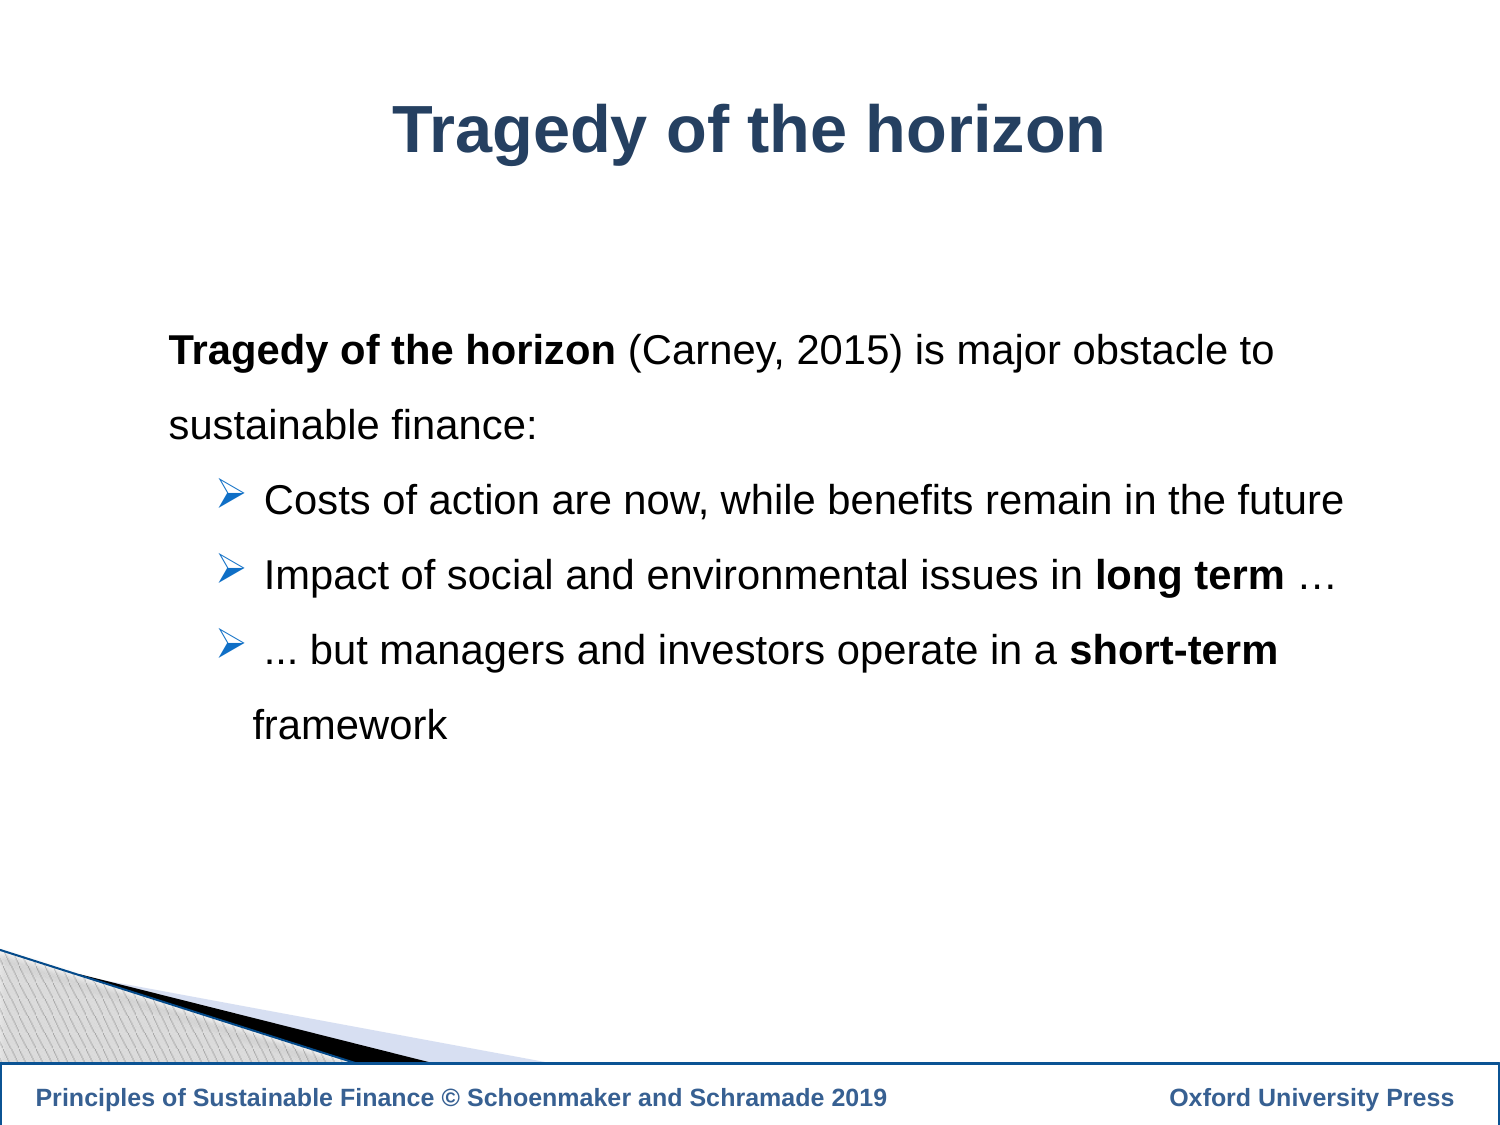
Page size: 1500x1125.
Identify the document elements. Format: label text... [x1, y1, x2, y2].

text_box Principles of Sustainable Finance © Schoenmaker and Schramade 2019 Oxford University Press [0, 1063, 1500, 1125]
list Tragedy of the horizon (Carney, 2015) is major obstacle to sustainable finance: Costs of action are now, while benefits remain in the future Impact of social and environmental issues in long term … ... but managers and investors operate in a short-term framework [135, 290, 1376, 941]
text_box Tragedy of the horizon [41, 78, 1459, 185]
slide_number 22 [1116, 1059, 1467, 1063]
